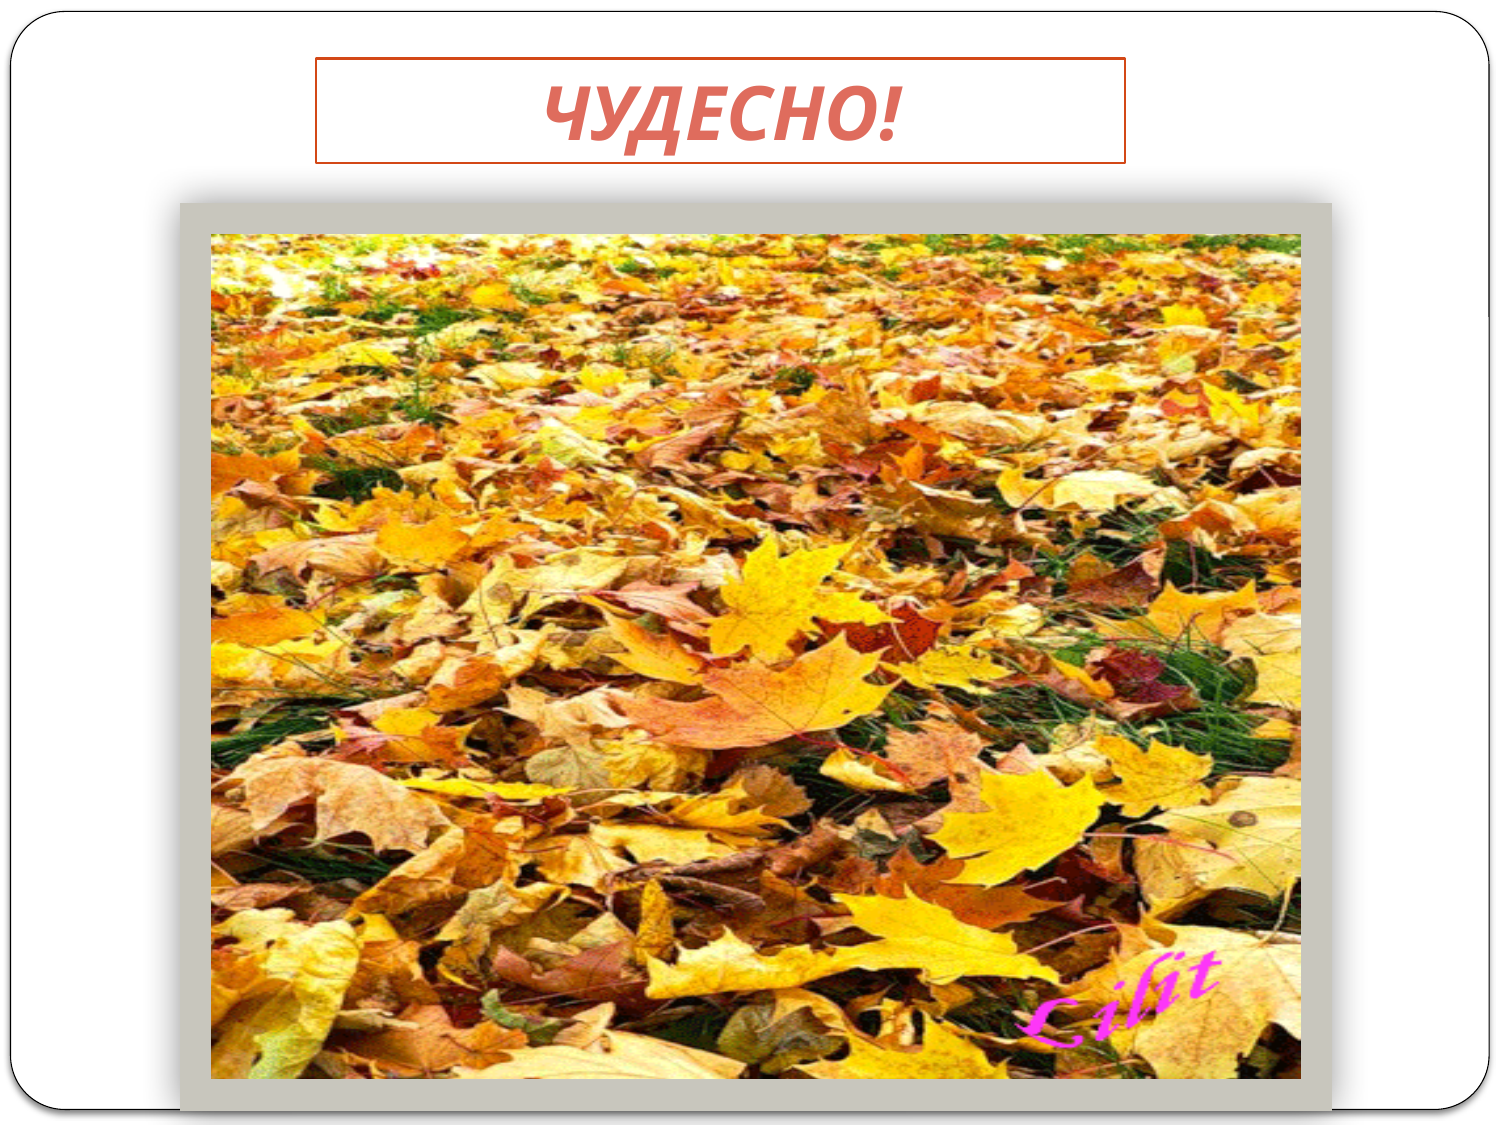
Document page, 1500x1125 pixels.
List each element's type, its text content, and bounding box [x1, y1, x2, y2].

text_box ЧУДЕСНО! [315, 57, 1126, 164]
picture [210, 234, 1302, 1080]
